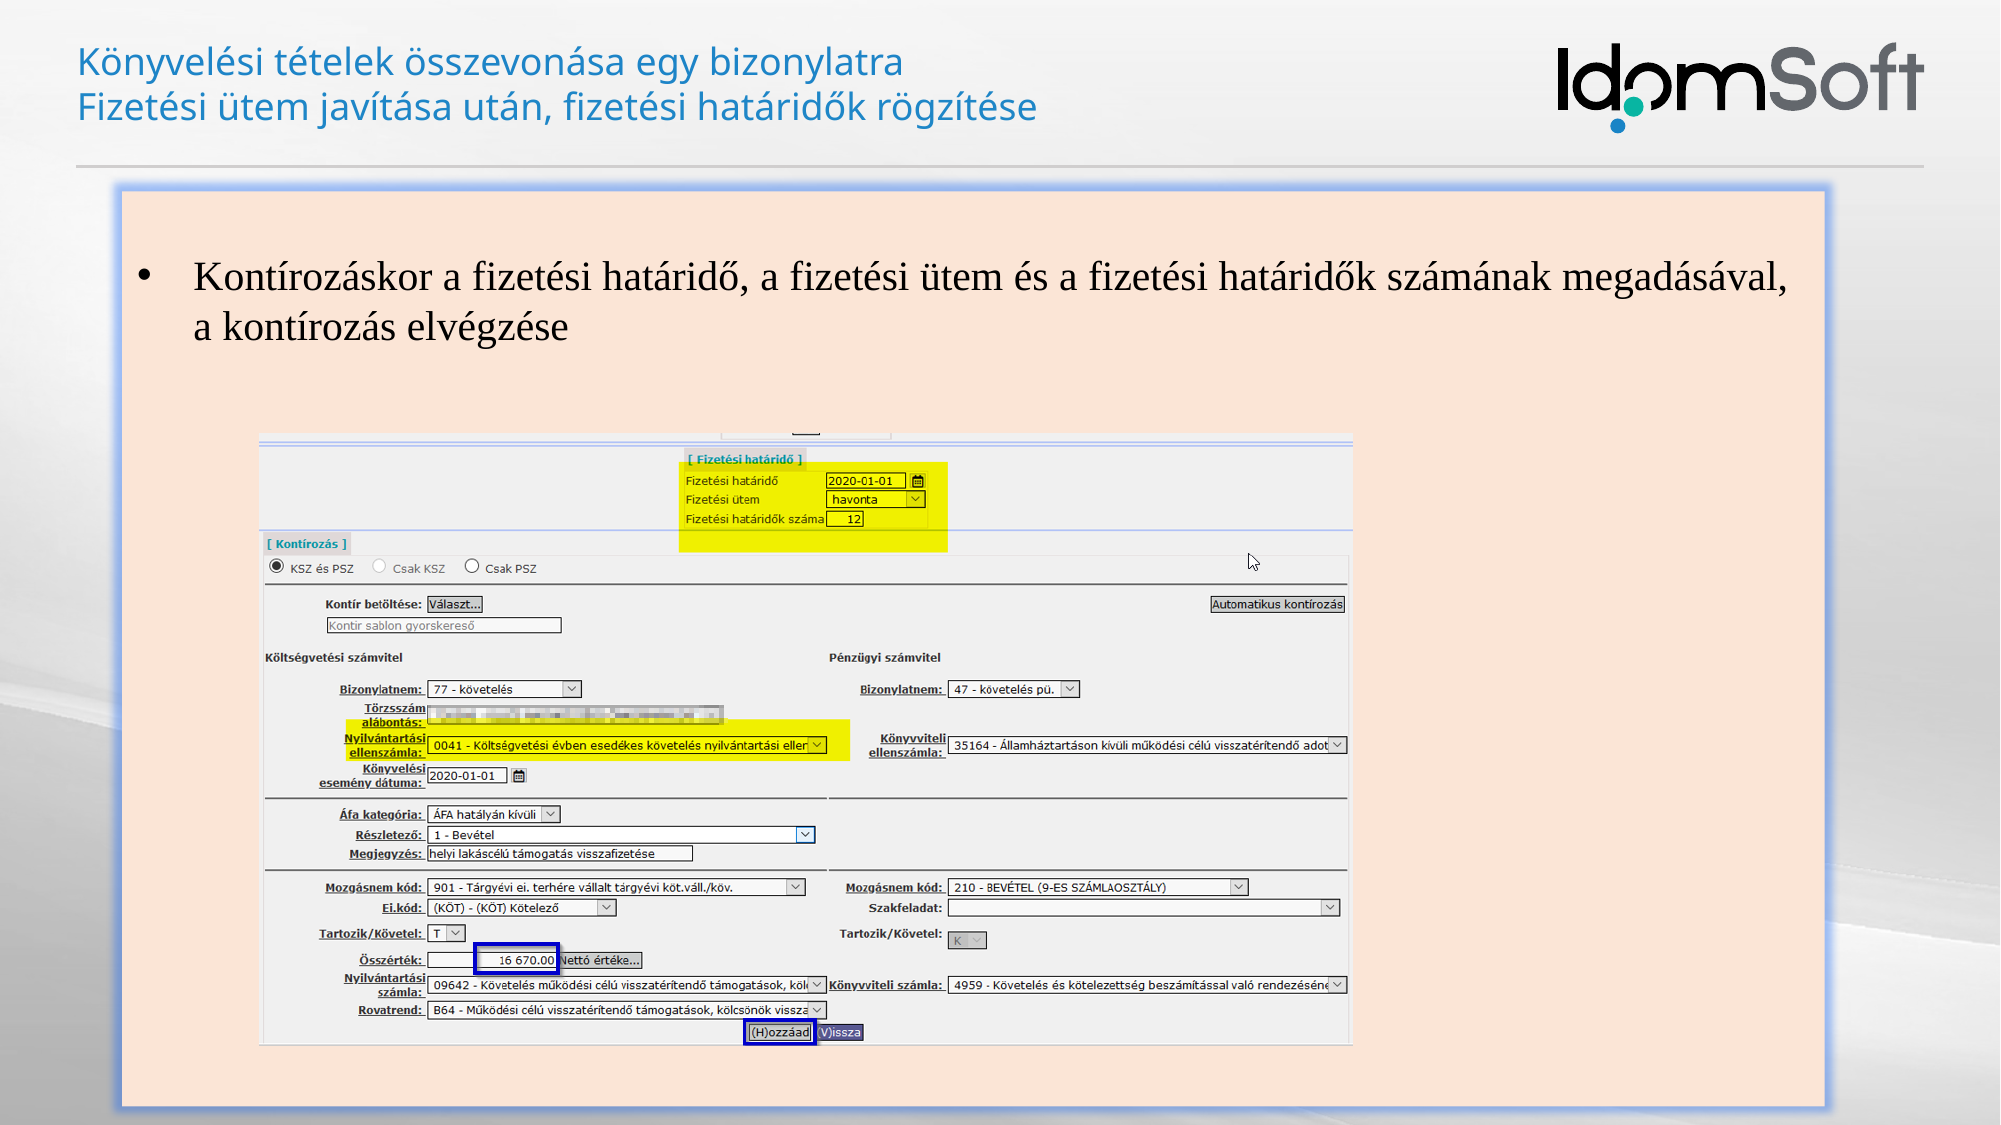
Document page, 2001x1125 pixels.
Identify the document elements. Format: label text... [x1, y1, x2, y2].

title Könyvelési tételek összevonása egy bizonylatra Fizetési ütem javítása után, fizetési határidők rögzítése [0, 0, 2000, 167]
picture [1557, 42, 1925, 134]
picture [0, 0, 2001, 1125]
text_box Kontírozáskor a fizetési határidő, a fizetési ütem és a fizetési határidők számának megadásával, a kontírozás elvégzése [122, 191, 1825, 1107]
